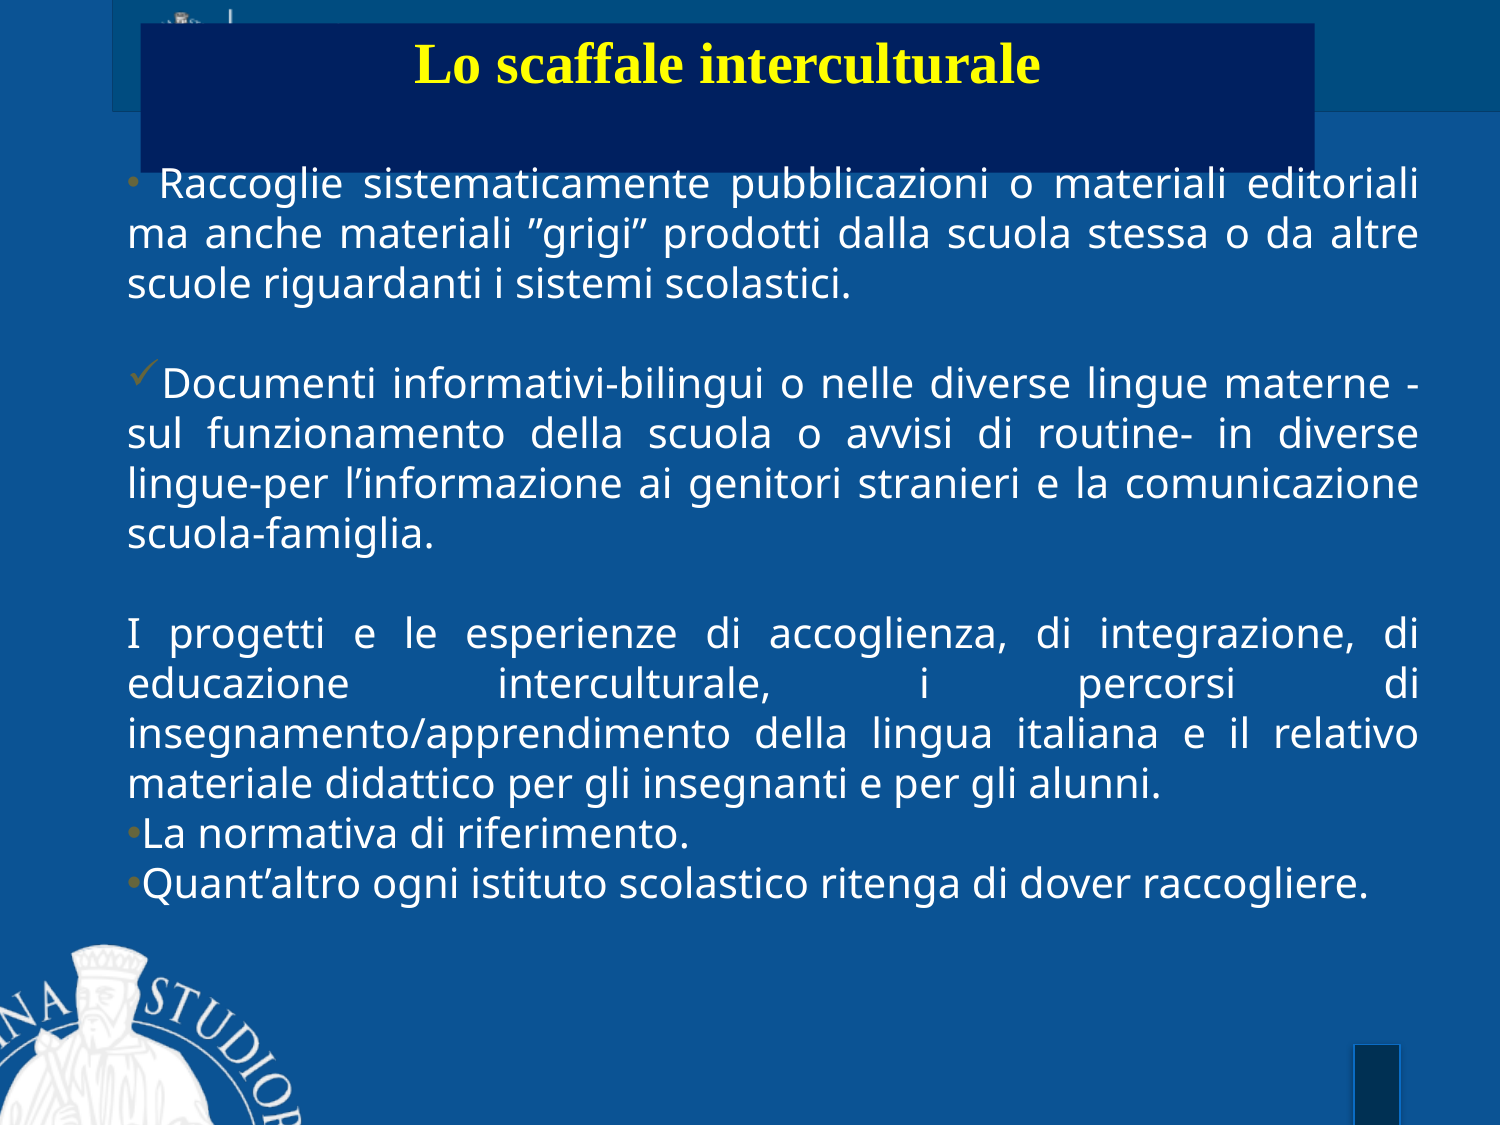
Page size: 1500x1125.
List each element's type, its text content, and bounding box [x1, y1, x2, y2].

text_box Lo scaffale interculturale [140, 23, 1315, 149]
text_box Raccoglie sistematicamente pubblicazioni o materiali editoriali ma anche materiali ”grigi” prodotti dalla scuola stessa o da altre scuole riguardanti i sistemi scolastici. Documenti informativi-bilingui o nelle diverse lingue materne -sul funzionamento della scuola o avvisi di routine- in diverse lingue-per l’informazione ai genitori stranieri e la comunicazione scuola-famiglia. I progetti e le esperienze di accoglienza, di integrazione, di educazione interculturale, i percorsi di insegnamento/apprendimento della lingua italiana e il relativo materiale didattico per gli insegnanti e per gli alunni. La normativa di riferimento. Quant’altro ogni istituto scolastico ritenga di dover raccogliere. [112, 149, 1435, 960]
